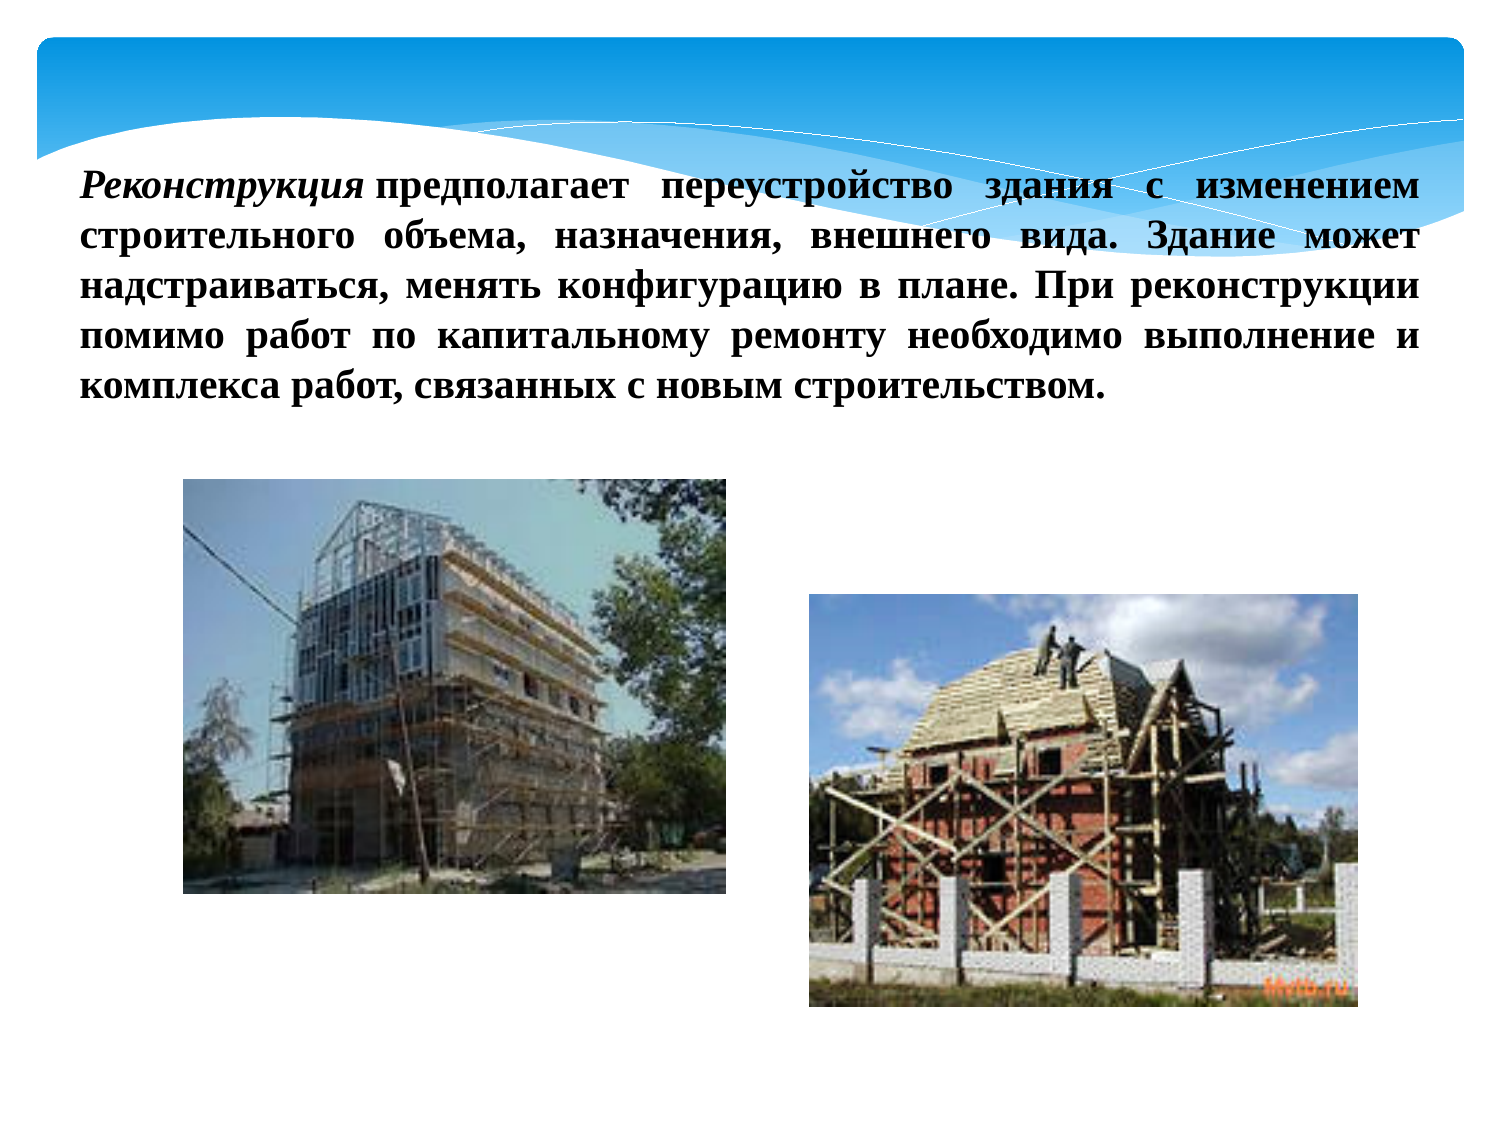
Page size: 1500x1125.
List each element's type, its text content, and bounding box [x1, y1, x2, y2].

text_box Реконструкция предполагает переустройство здания с изменением строительного объема, назначения, внешнего вида. Здание может надстраиваться, менять конфигурацию в плане. При реконструкции помимо работ по капитальному ремонту необходимо выполнение и комплекса работ, связанных с новым строительством. [64, 149, 1436, 414]
picture [808, 594, 1358, 1007]
picture [182, 479, 726, 894]
